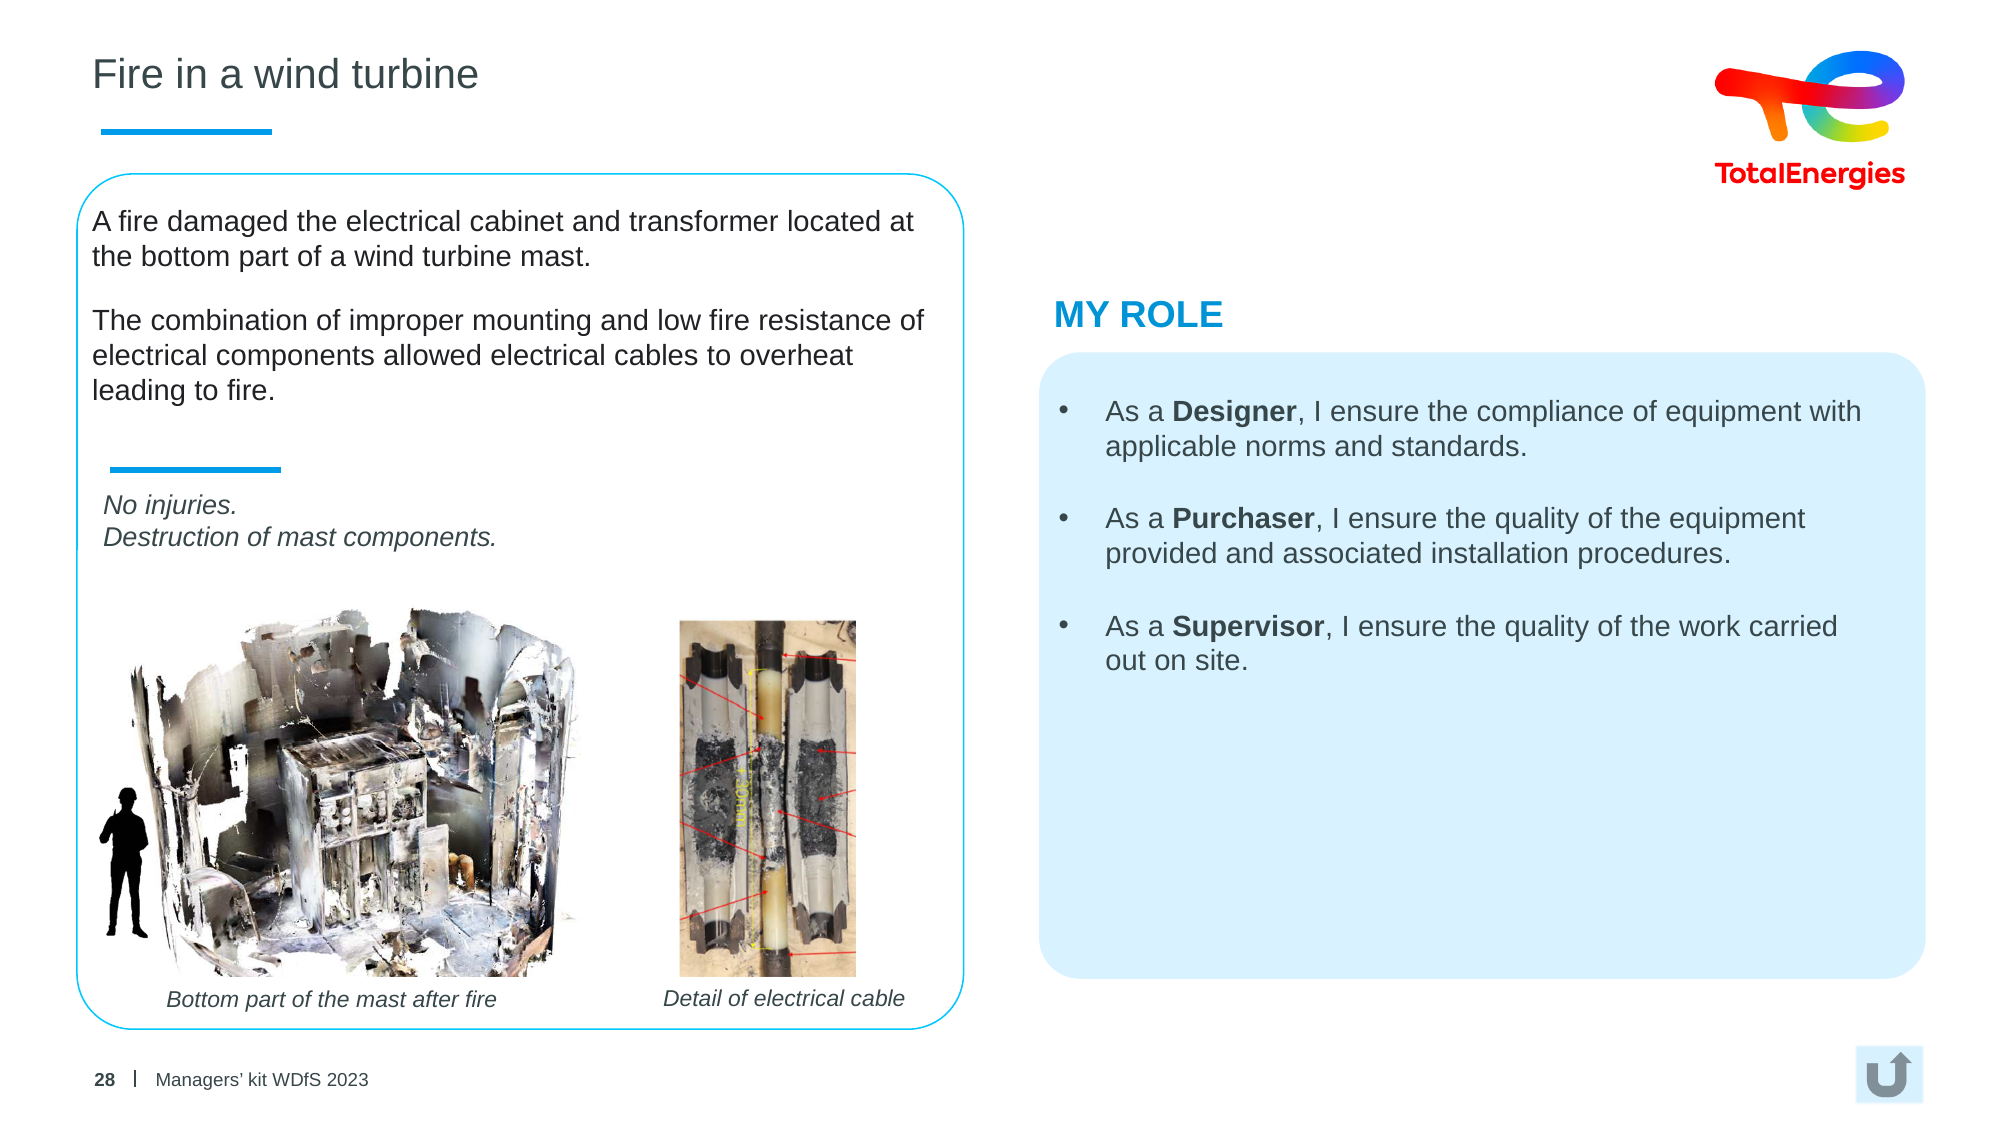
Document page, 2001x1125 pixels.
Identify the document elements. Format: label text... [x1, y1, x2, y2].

title Fire in a wind turbine [77, 39, 1672, 138]
list As a Designer, I ensure the compliance of equipment with applicable norms and standards. As a Purchaser, I ensure the quality of the equipment provided and associated installation procedures. As a Supervisor, I ensure the quality of the work carried out on site. [1043, 384, 1890, 981]
picture [588, 619, 947, 975]
picture [88, 590, 581, 977]
text_box [1857, 1047, 1923, 1103]
text_box No injuries. Destruction of mast components. [88, 479, 978, 560]
slide_number 28 [35, 1058, 131, 1100]
footer Managers’ kit WDfS 2023 [140, 1058, 732, 1100]
list A fire damaged the electrical cabinet and transformer located at the bottom part of a wind turbine mast. The combination of improper mounting and low fire resistance of electrical components allowed electrical cables to overheat leading to fire. [77, 194, 967, 1023]
picture [1688, 24, 1931, 216]
text_box Detail of electrical cable [648, 975, 925, 1019]
text_box Bottom part of the mast after fire [151, 977, 550, 1020]
